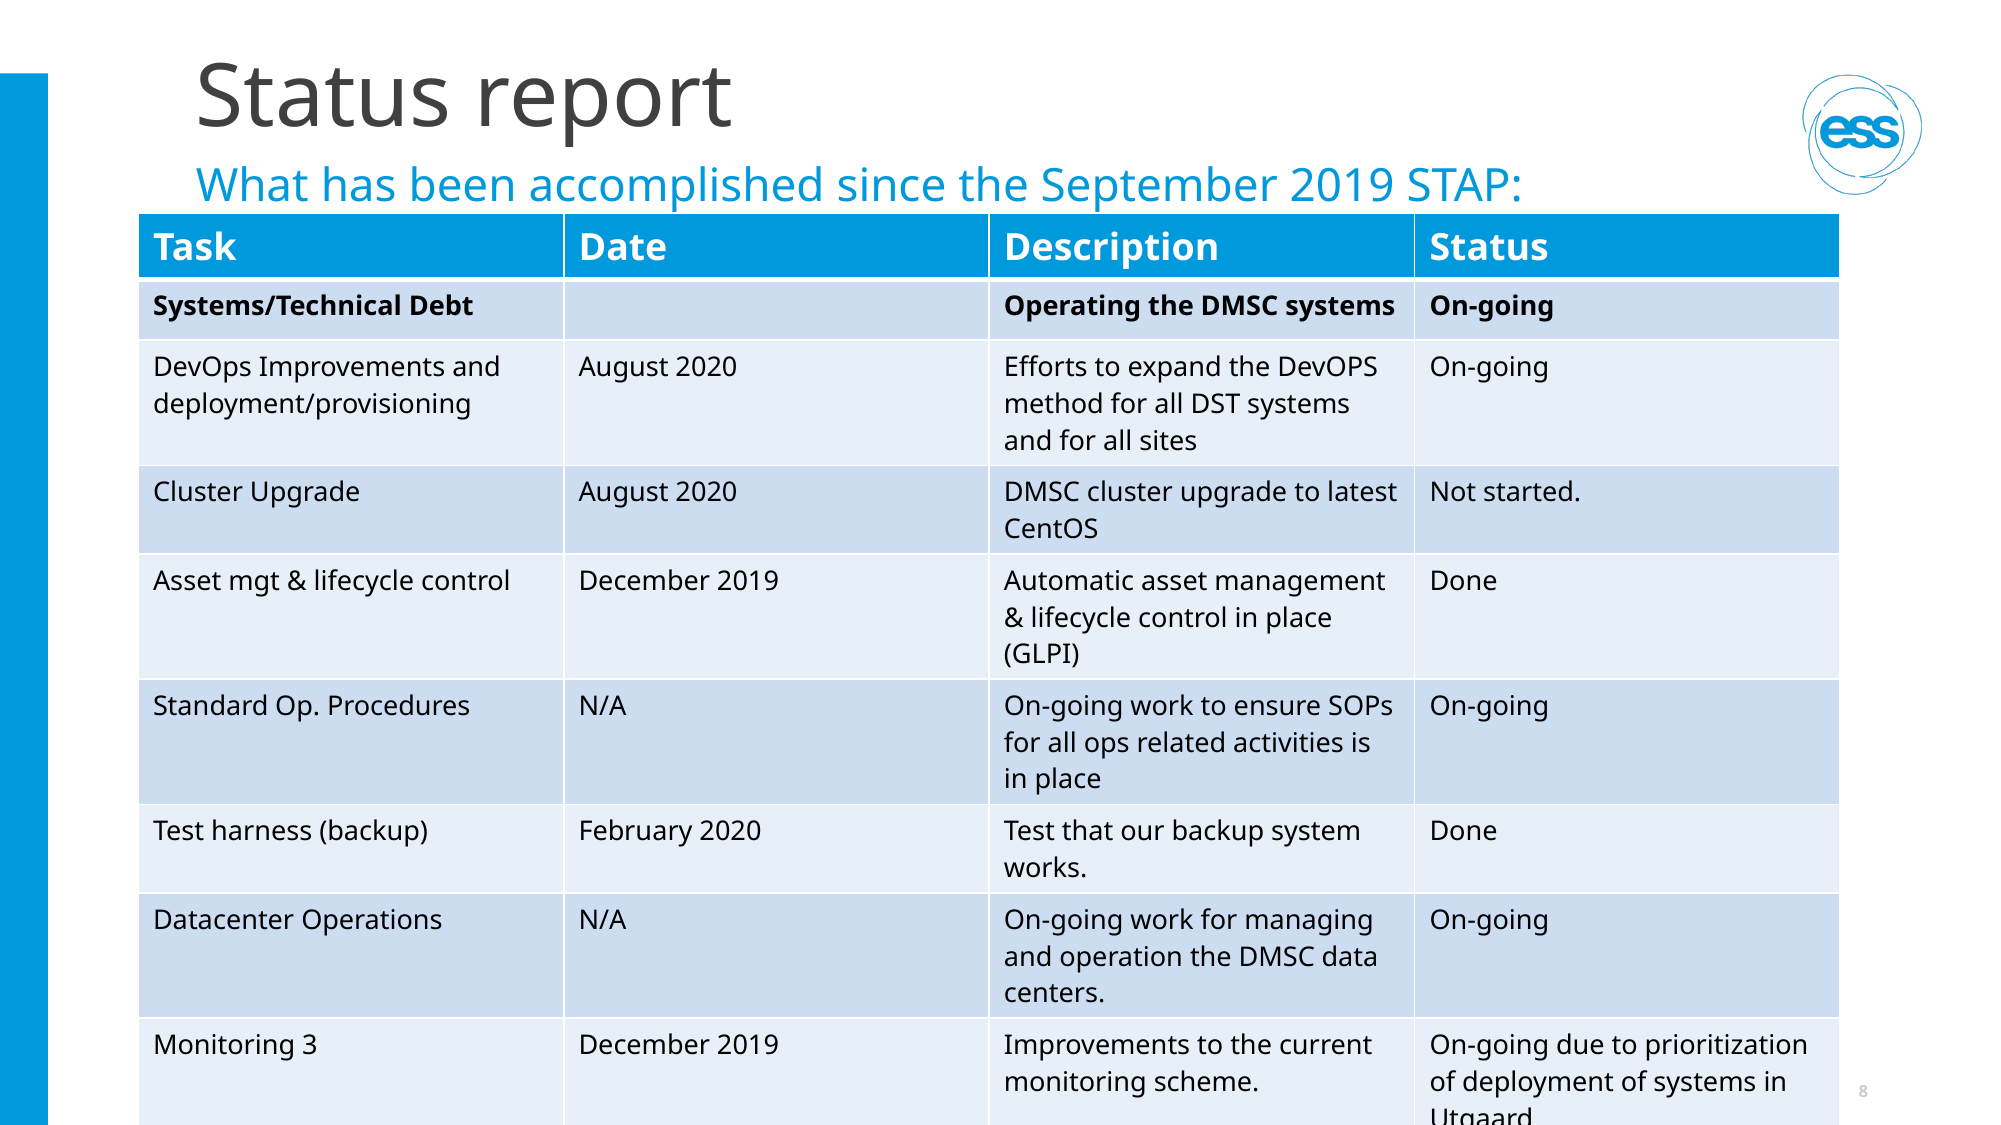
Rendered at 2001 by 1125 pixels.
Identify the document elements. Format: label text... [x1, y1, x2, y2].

table_cell On-going [1415, 894, 1839, 1017]
table_cell Not started. [1415, 466, 1839, 553]
table_cell August 2020 [565, 341, 988, 465]
list What has been accomplished since the September 2019 STAP: [181, 152, 1717, 212]
table_cell Operating the DMSC systems [990, 282, 1414, 339]
table_cell Improvements to the current monitoring scheme. [990, 1019, 1414, 1125]
table_header Status [1415, 214, 1839, 277]
table_cell Systems/Technical Debt [139, 282, 563, 339]
table_cell Cluster Upgrade [139, 466, 563, 553]
table_cell DevOps Improvements and deployment/provisioning [139, 341, 563, 465]
table_cell Efforts to expand the DevOPS method for all DST systems and for all sites [990, 341, 1414, 465]
slide_number 8 [1841, 1062, 1883, 1123]
table_cell Asset mgt & lifecycle control [139, 555, 563, 678]
table_cell Automatic asset management & lifecycle control in place (GLPI) [990, 555, 1414, 678]
table_cell On-going [1415, 680, 1839, 804]
table_cell December 2019 [565, 1019, 988, 1125]
table_cell On-going work for managing and operation the DMSC data centers. [990, 894, 1414, 1017]
table_cell On-going [1415, 341, 1839, 465]
table_cell Datacenter Operations [139, 894, 563, 1017]
title Status report [181, 43, 1717, 152]
table_cell August 2020 [565, 466, 988, 553]
table_cell On-going [1415, 282, 1839, 339]
table_cell December 2019 [565, 555, 988, 678]
table_cell Monitoring 3 [139, 1019, 563, 1125]
table_cell DMSC cluster upgrade to latest CentOS [990, 466, 1414, 553]
table_cell On-going work to ensure SOPs for all ops related activities is in place [990, 680, 1414, 804]
table_header Date [565, 214, 988, 277]
table_cell [565, 282, 988, 339]
table_header Description [990, 214, 1414, 277]
table_cell Test harness (backup) [139, 805, 563, 892]
table_header Task [139, 214, 563, 277]
table_cell February 2020 [565, 805, 988, 892]
table_cell Test that our backup system works. [990, 805, 1414, 892]
table_cell N/A [565, 680, 988, 804]
table_cell Done [1415, 555, 1839, 678]
table_cell On-going due to prioritization of deployment of systems in Utgaard [1415, 1019, 1839, 1125]
table_cell Done [1415, 805, 1839, 892]
table_cell Standard Op. Procedures [139, 680, 563, 804]
table_cell N/A [565, 894, 988, 1017]
